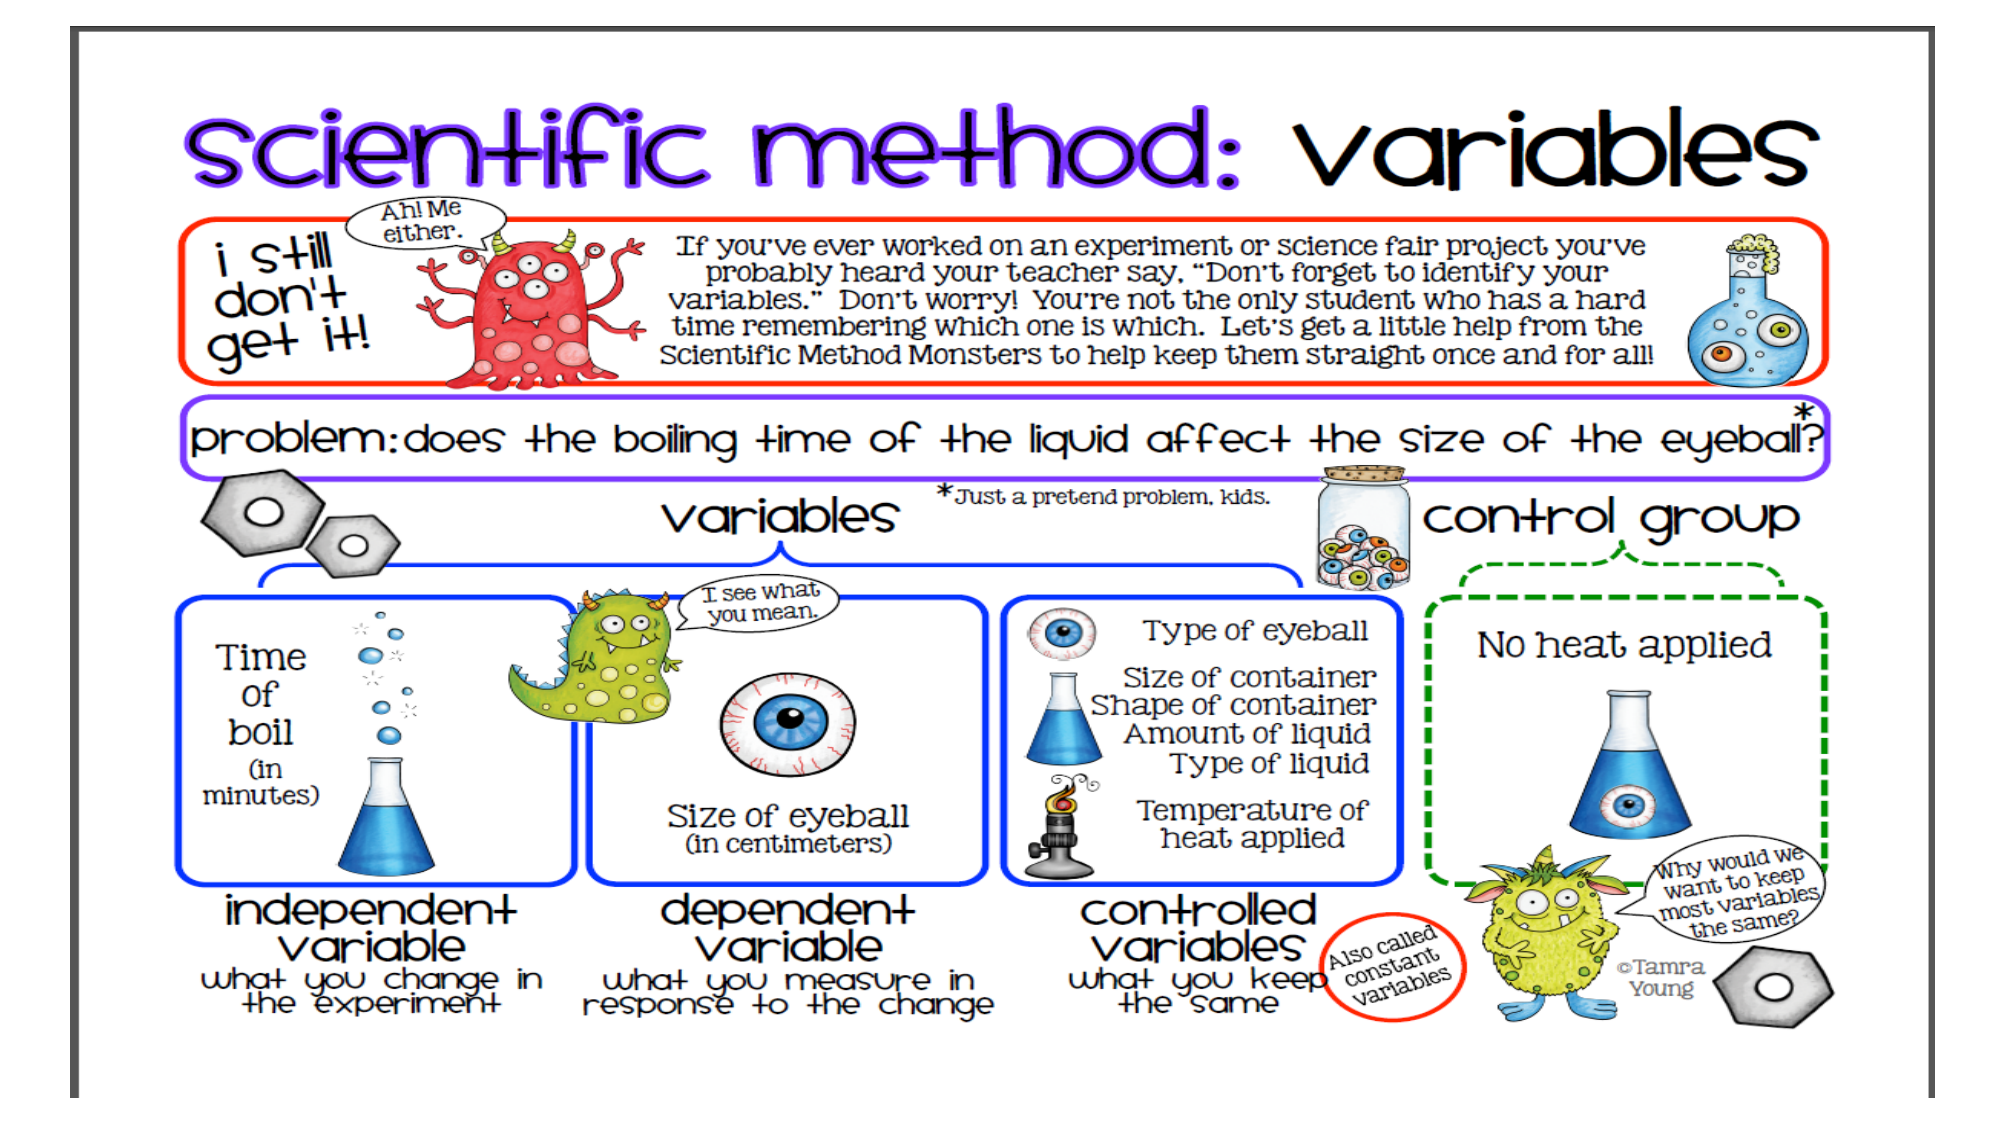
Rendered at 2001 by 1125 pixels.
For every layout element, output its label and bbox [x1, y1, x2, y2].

picture [70, 26, 1935, 1099]
